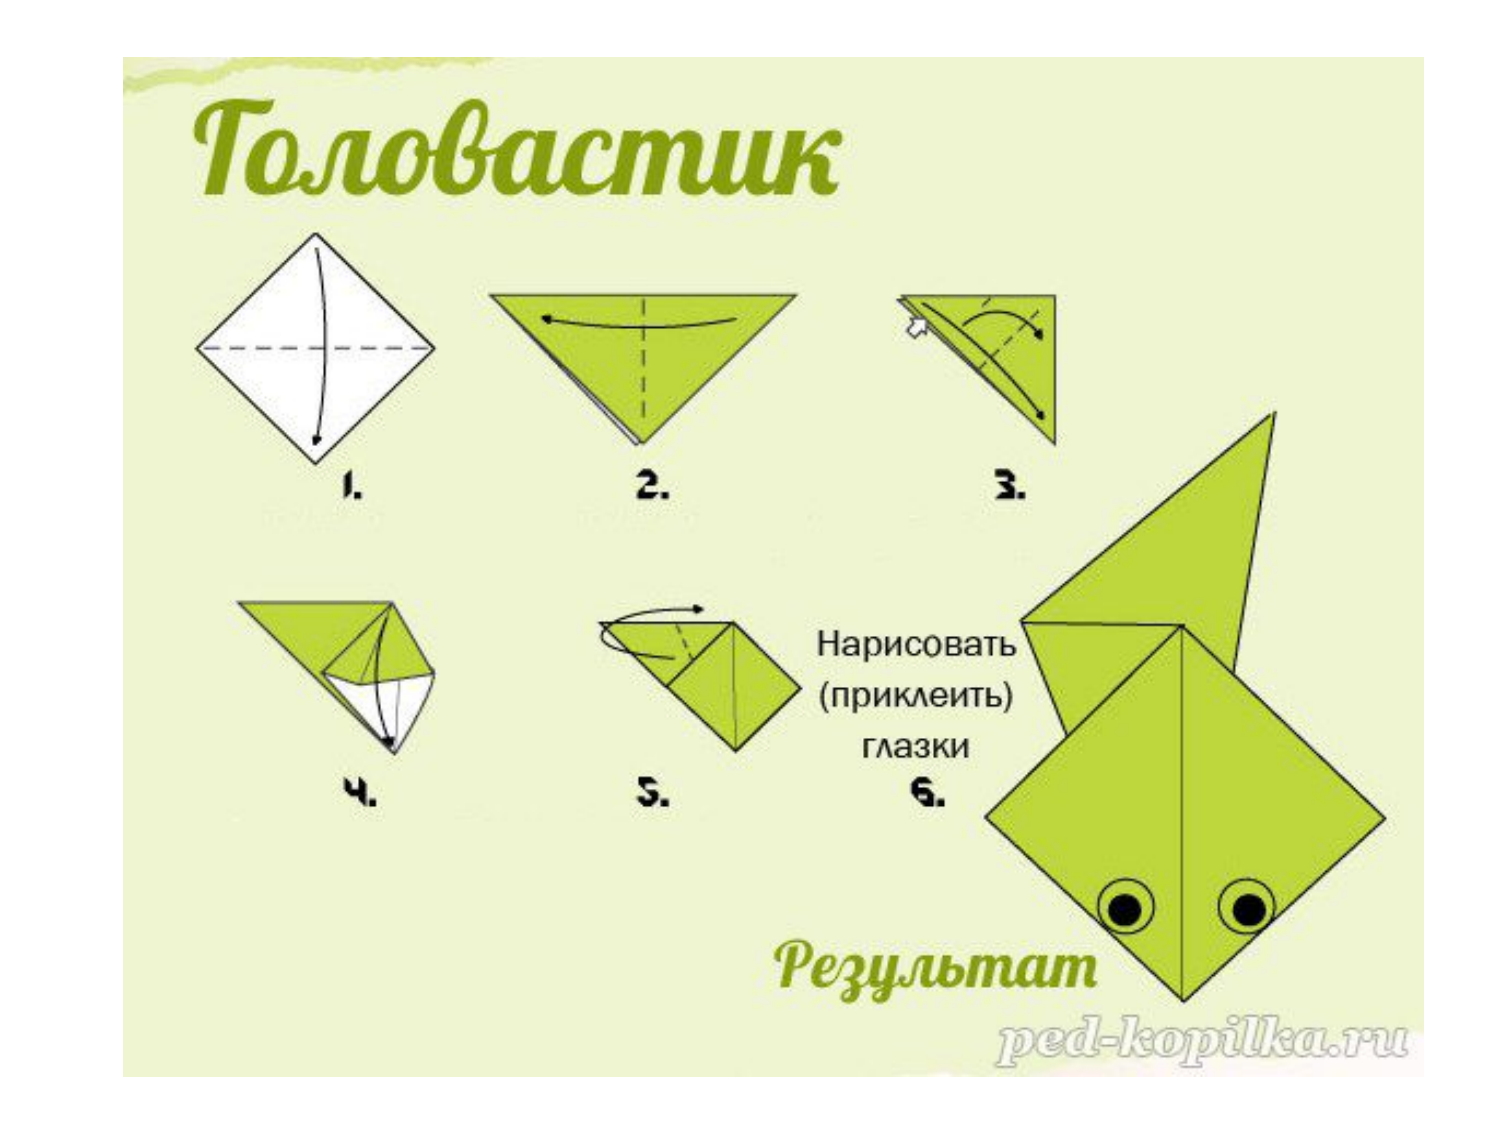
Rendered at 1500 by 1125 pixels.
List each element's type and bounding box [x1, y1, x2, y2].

picture [123, 57, 1424, 1078]
